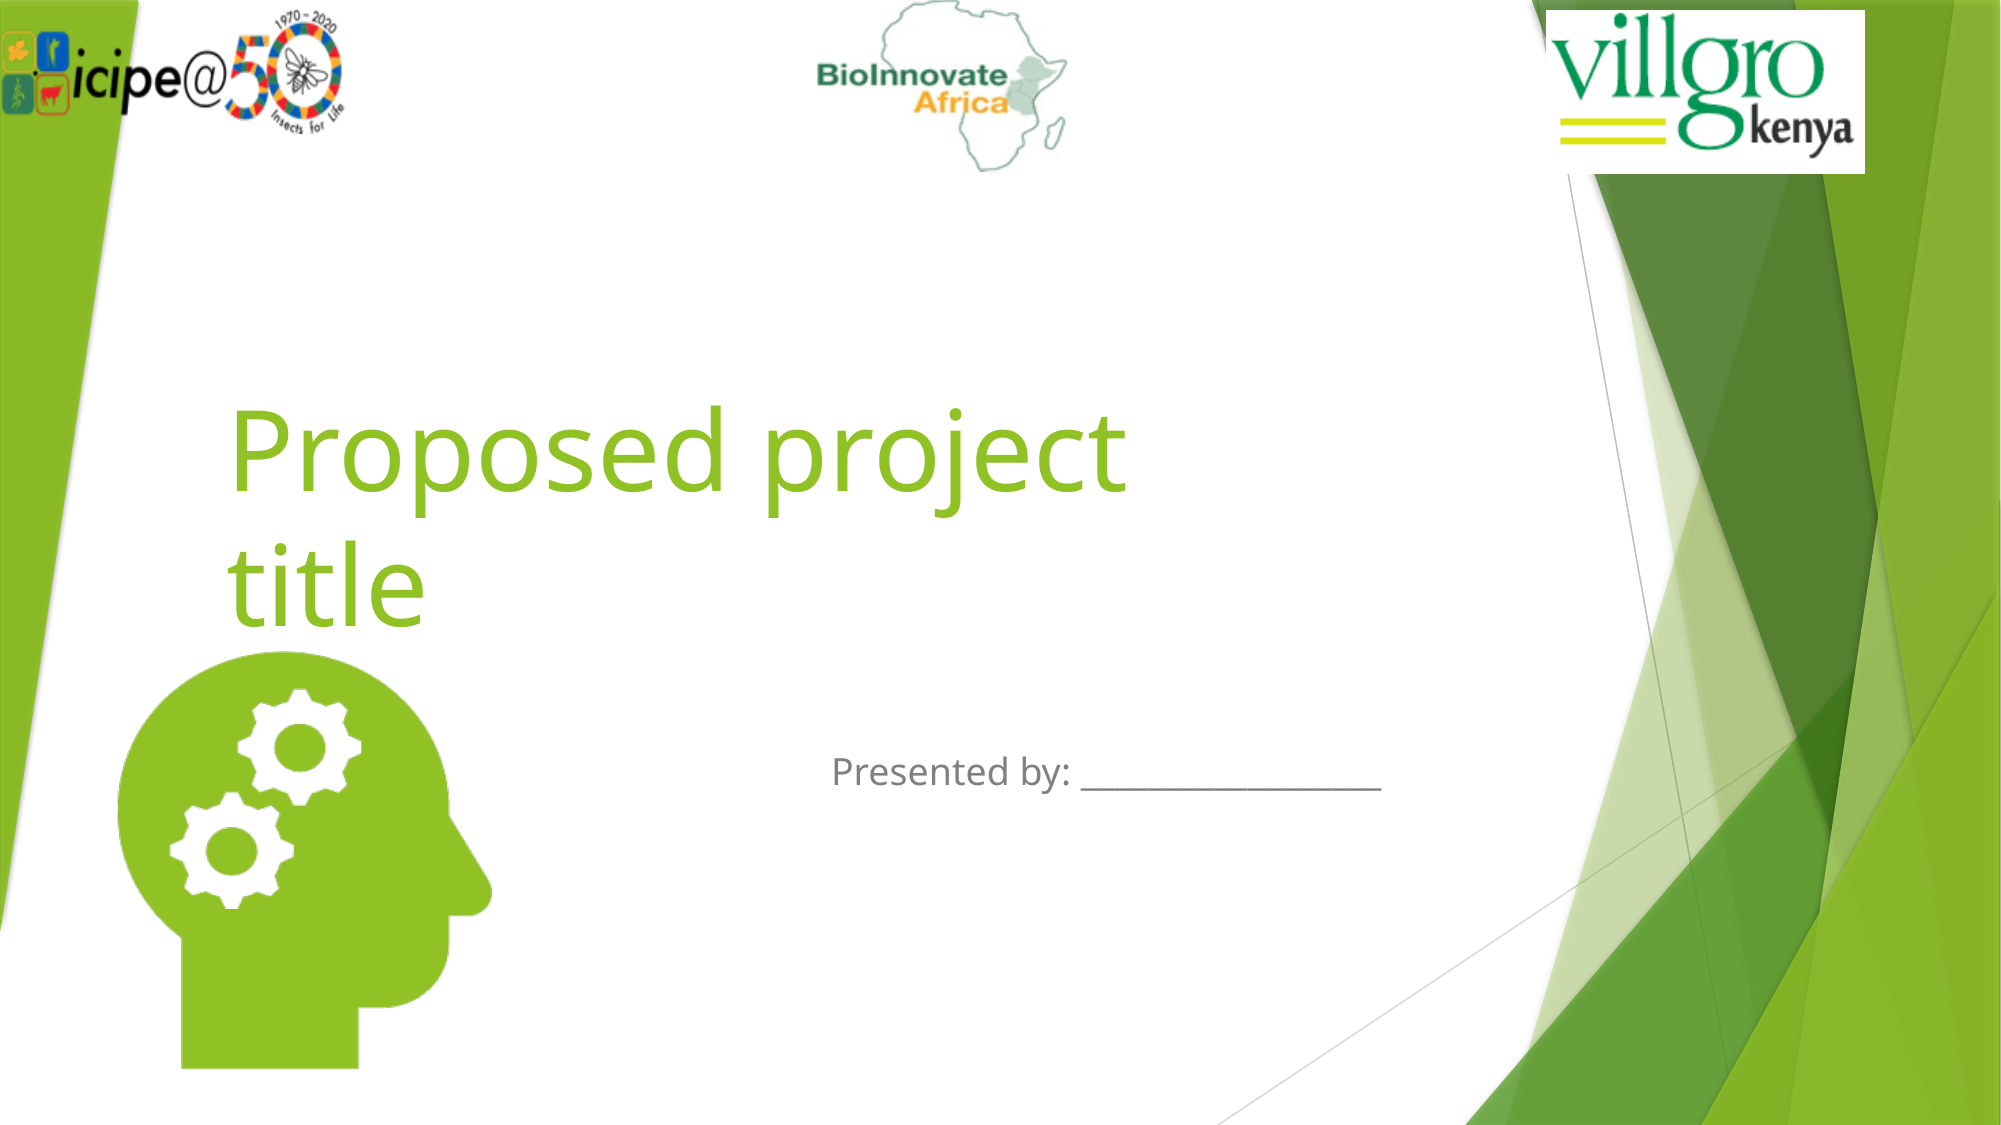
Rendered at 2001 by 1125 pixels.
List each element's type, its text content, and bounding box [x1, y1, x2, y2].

text_box [0, 143, 119, 933]
picture [1545, 10, 1865, 175]
subtitle Presented by: __________________ [816, 740, 1522, 884]
picture [44, 626, 565, 1117]
picture [0, 8, 347, 135]
title Proposed project title [211, 241, 1321, 657]
picture [815, 0, 1069, 173]
text_box [0, 1, 140, 8]
